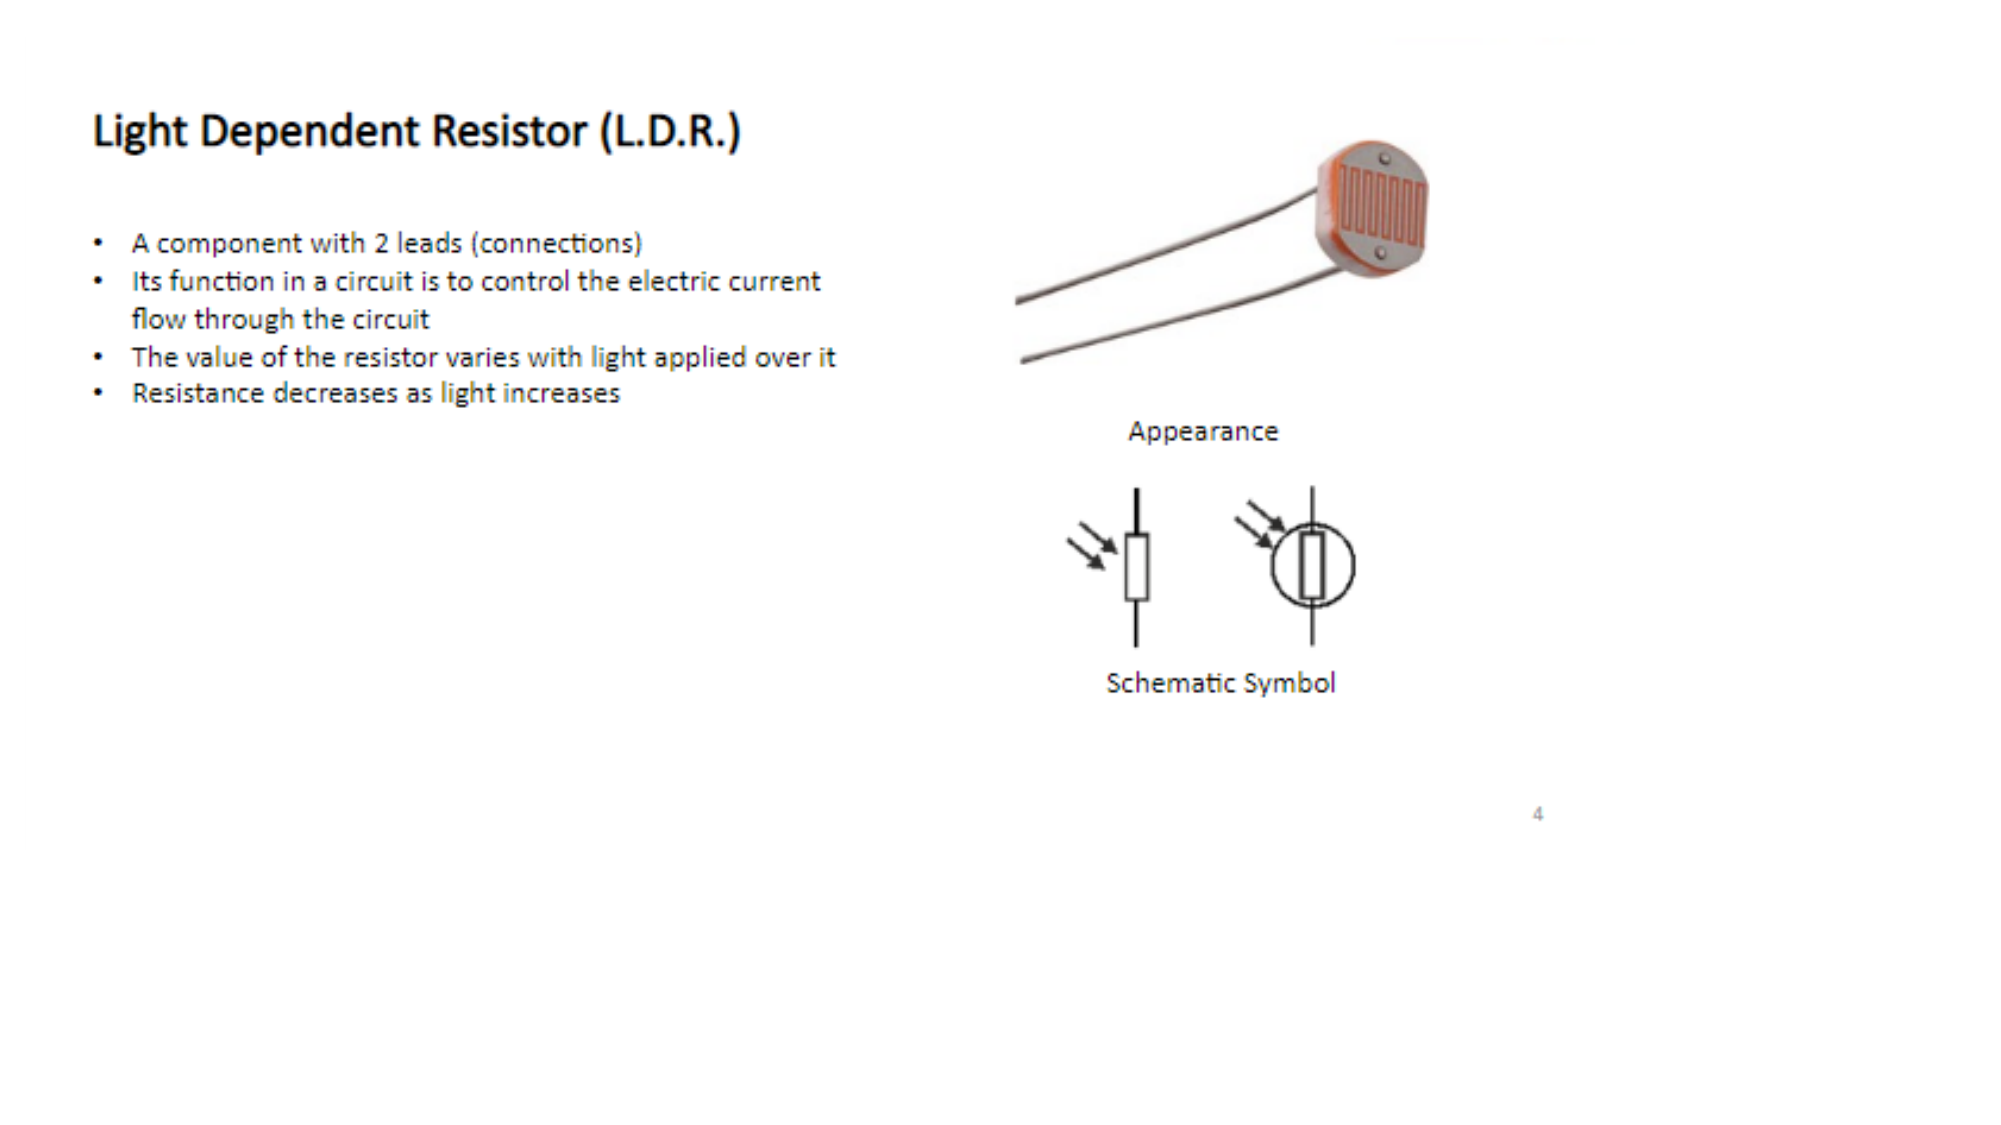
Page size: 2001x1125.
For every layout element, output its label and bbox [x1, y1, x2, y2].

picture [24, 37, 1656, 851]
